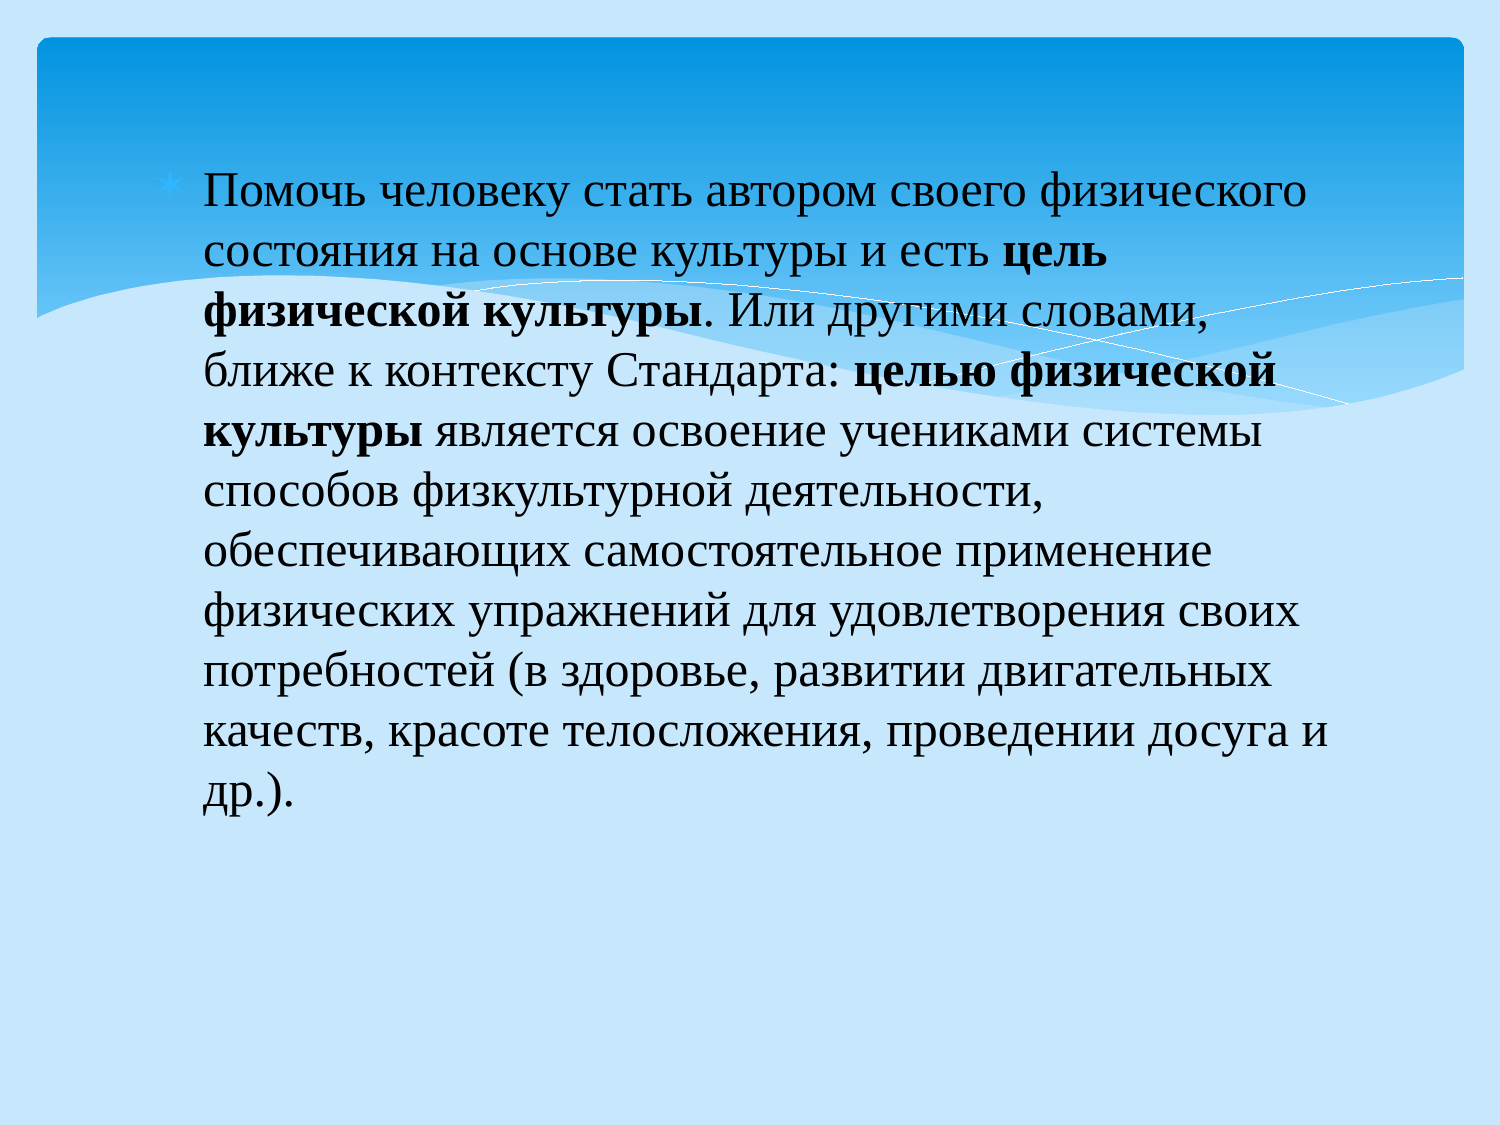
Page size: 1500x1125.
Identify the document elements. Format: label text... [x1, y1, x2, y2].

list Помочь человеку стать автором своего физического состояния на основе культуры и есть цель физической культуры. Или другими словами, ближе к контексту Стандарта: целью физической культуры является освоение учениками системы способов физкультурной деятельности, обеспечивающих самостоятельное применение физических упражнений для удовлетворения своих потребностей (в здоровье, развитии двигательных качеств, красоте телосложения, проведении досуга и др.). [143, 149, 1359, 1005]
